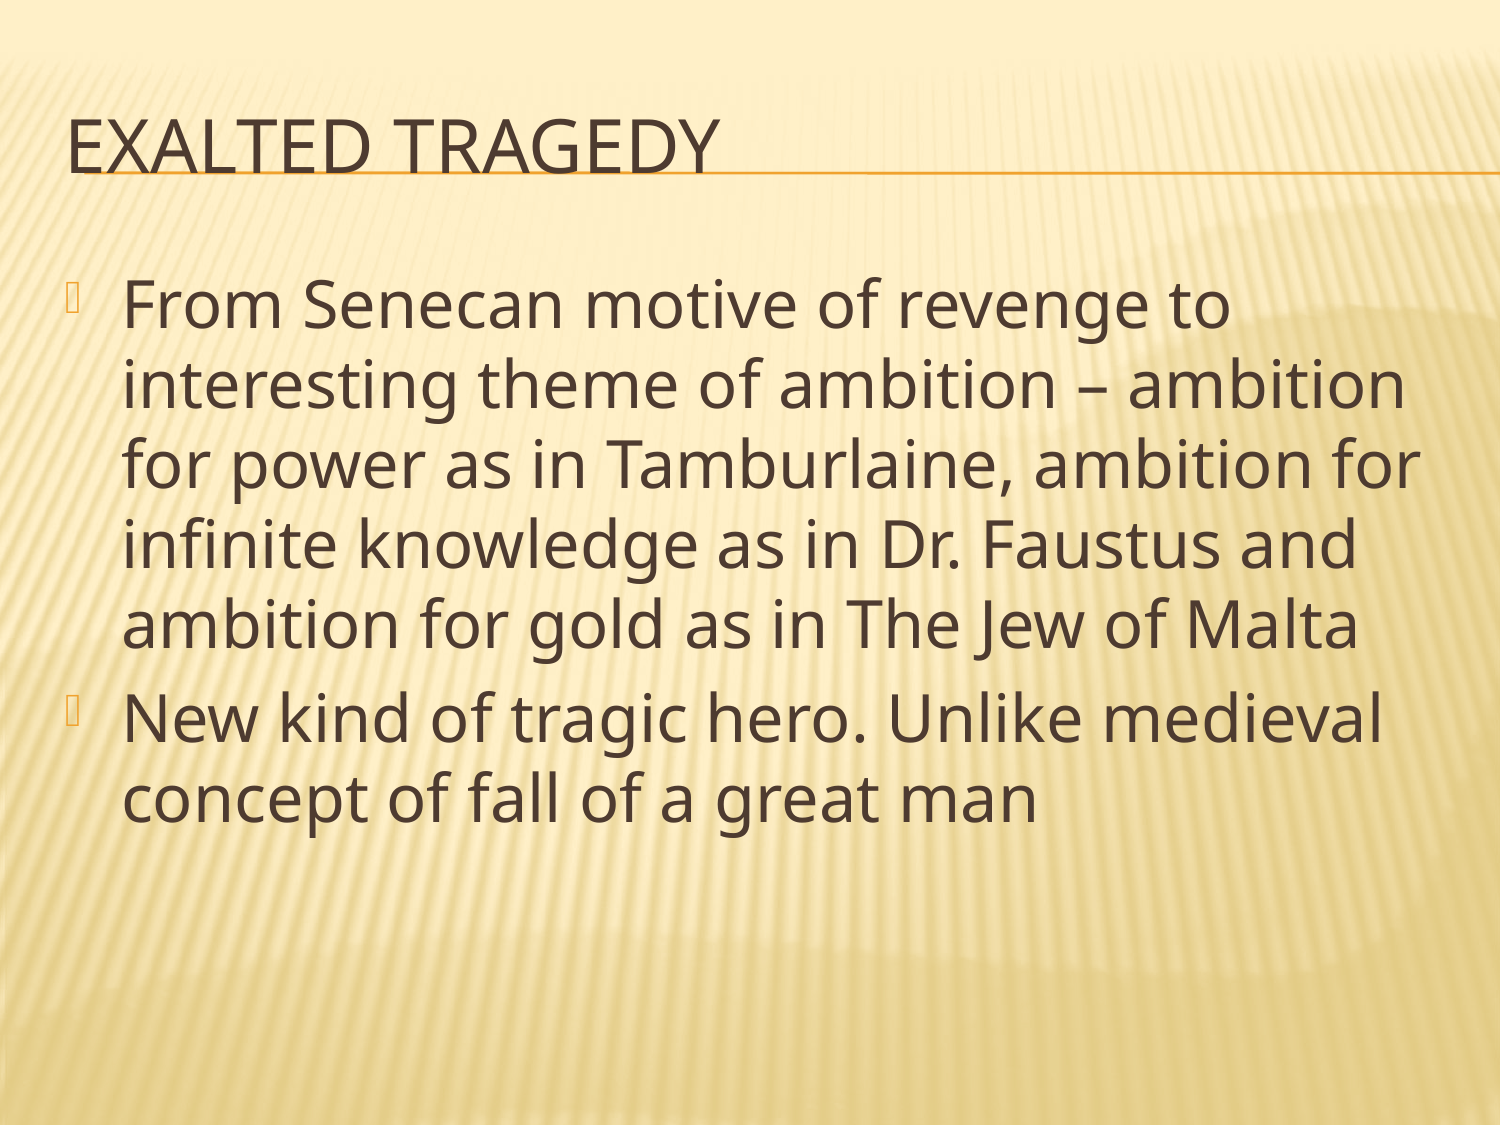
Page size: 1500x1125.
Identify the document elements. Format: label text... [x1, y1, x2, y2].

list From Senecan motive of revenge to interesting theme of ambition – ambition for power as in Tamburlaine, ambition for infinite knowledge as in Dr. Faustus and ambition for gold as in The Jew of Malta New kind of tragic hero. Unlike medieval concept of fall of a great man [50, 254, 1475, 998]
title Exalted Tragedy [50, 75, 1475, 213]
